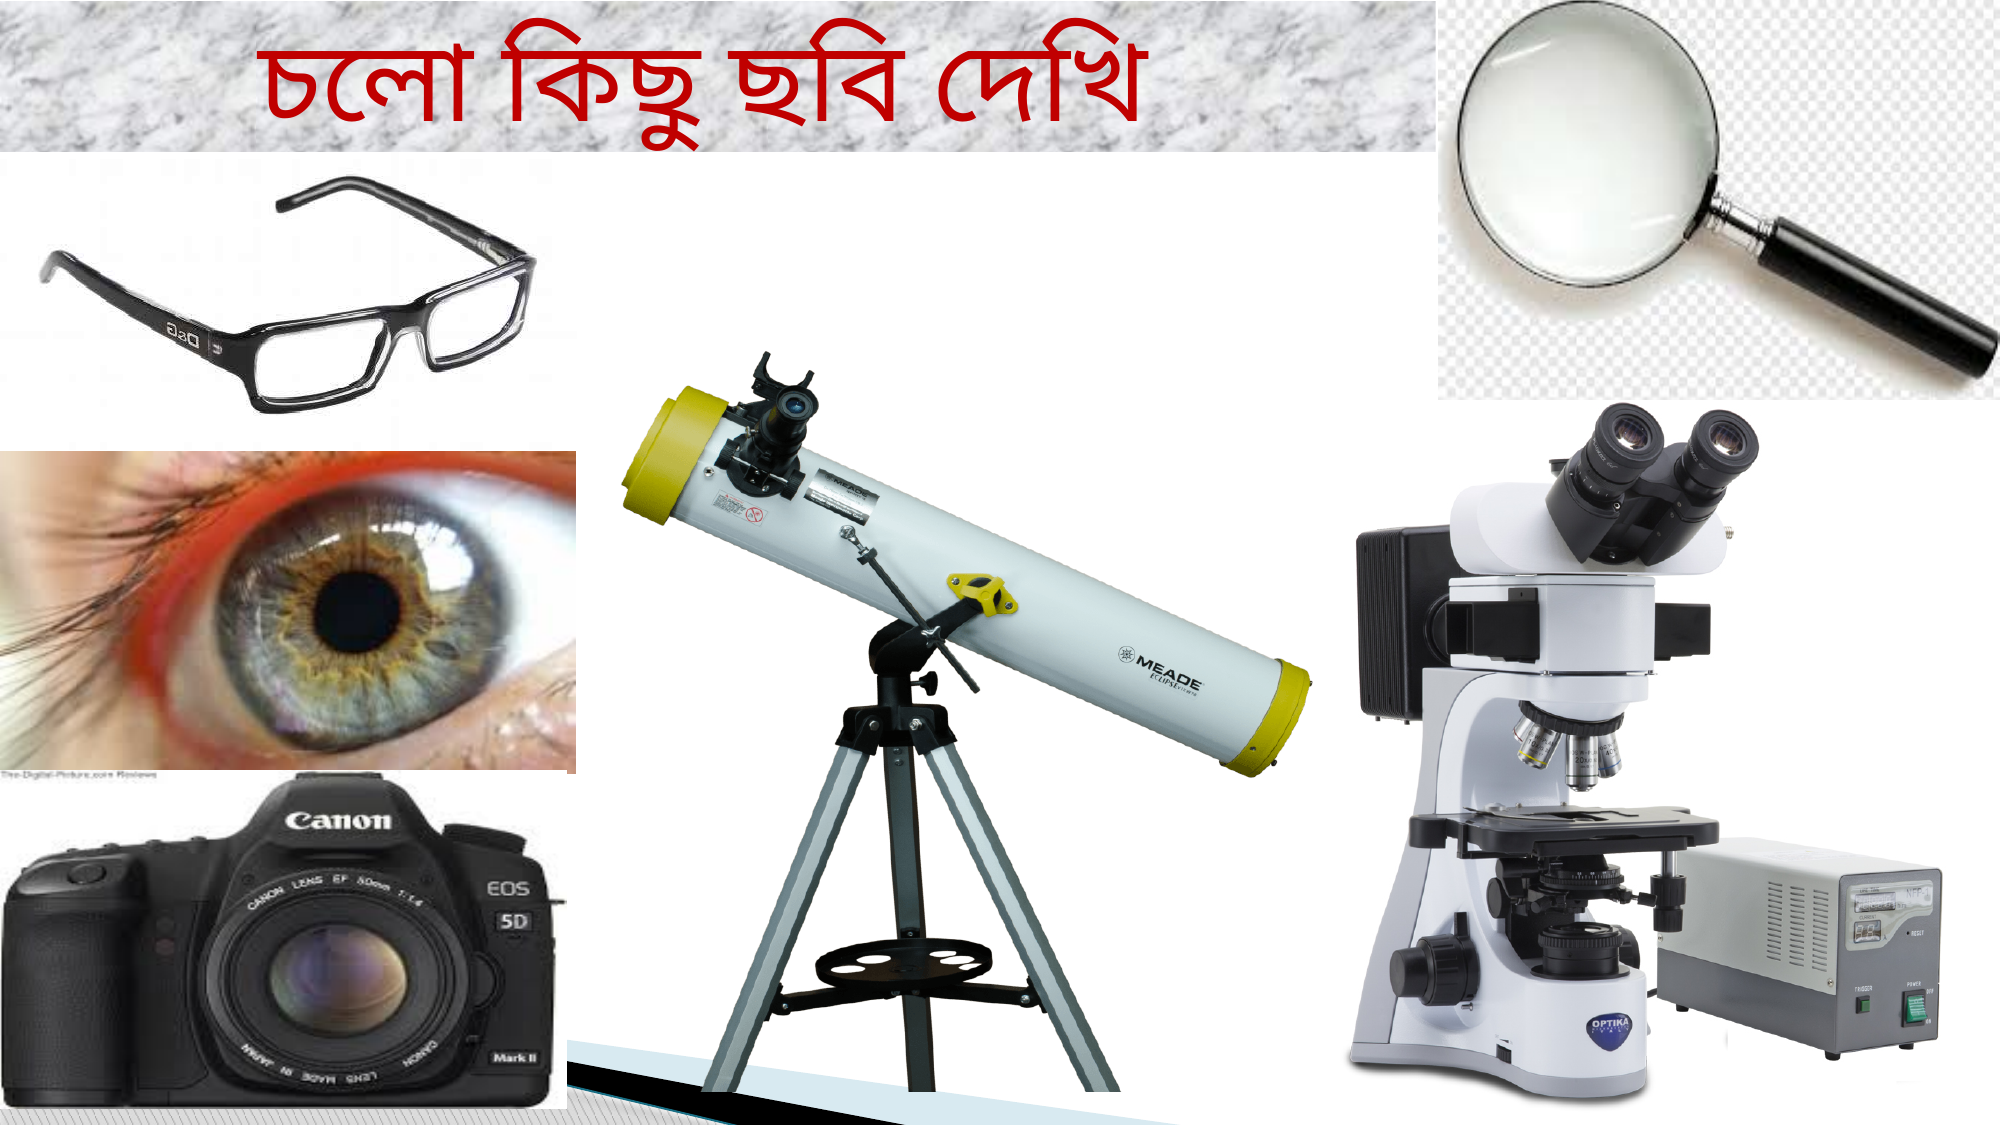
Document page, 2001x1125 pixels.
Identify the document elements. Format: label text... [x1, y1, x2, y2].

picture [618, 0, 2000, 1125]
text_box চলো কিছু ছবি দেখি [0, 1, 1436, 152]
picture [0, 133, 577, 1109]
